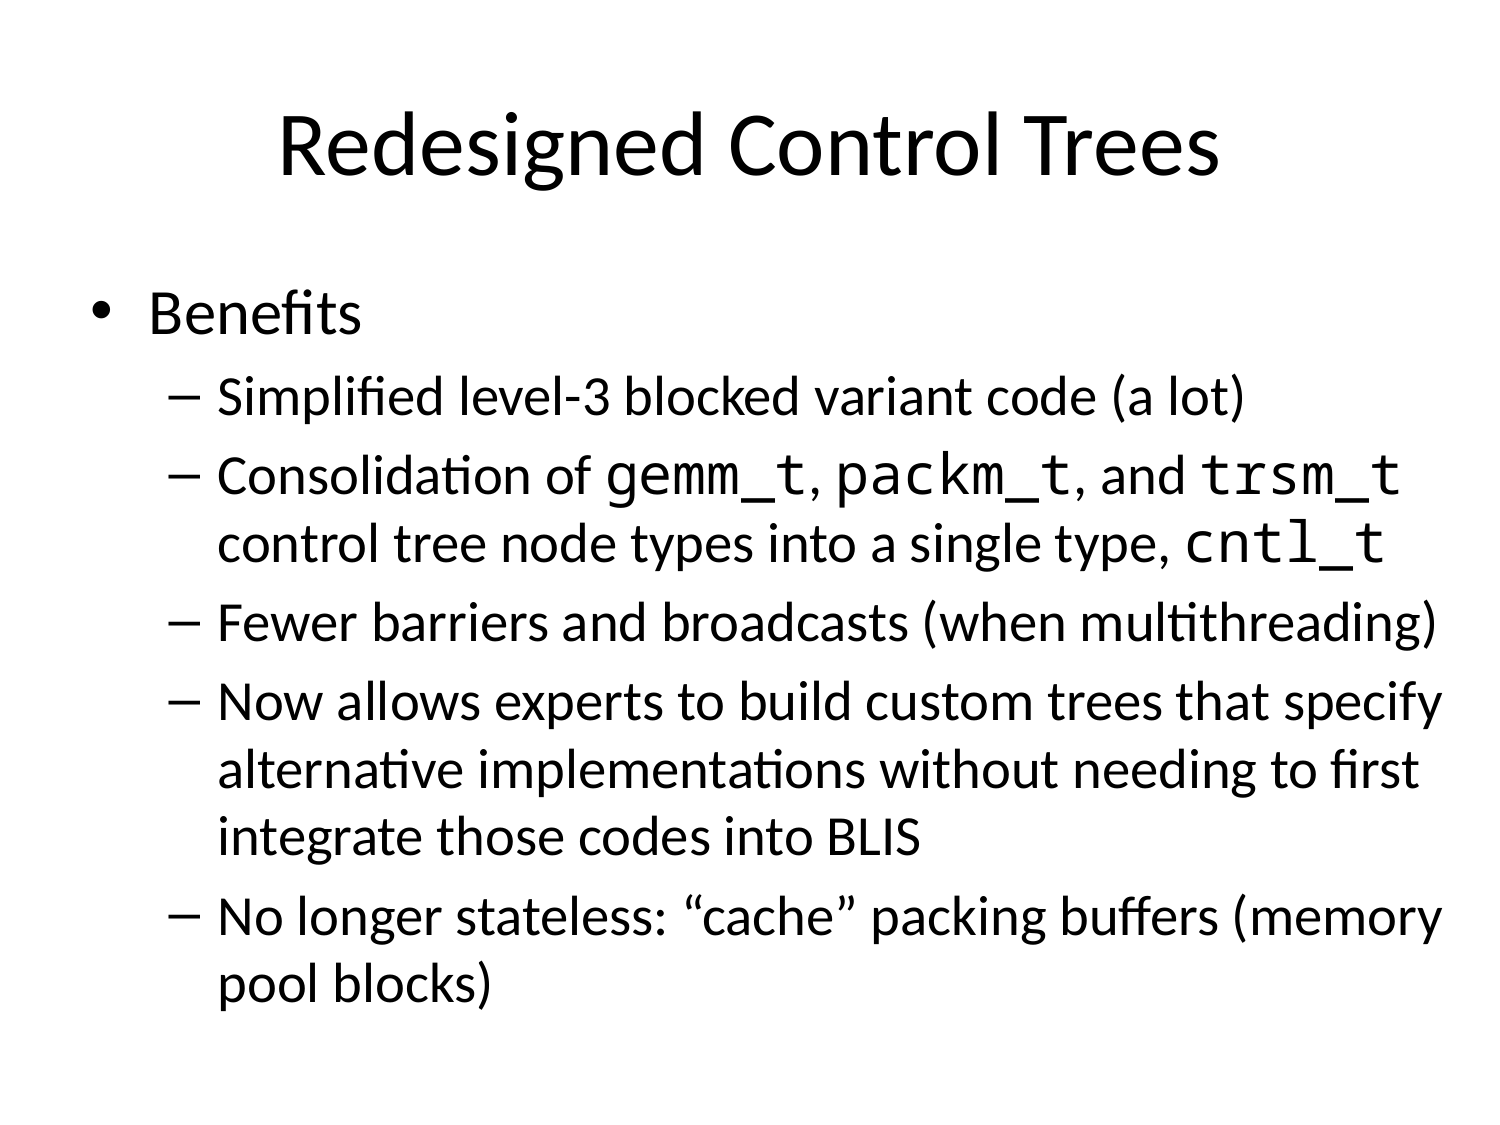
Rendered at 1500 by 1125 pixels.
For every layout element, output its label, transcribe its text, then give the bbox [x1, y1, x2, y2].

list Benefits Simplified level-3 blocked variant code (a lot) Consolidation of gemm_t, packm_t, and trsm_t control tree node types into a single type, cntl_t Fewer barriers and broadcasts (when multithreading) Now allows experts to build custom trees that specify alternative implementations without needing to first integrate those codes into BLIS No longer stateless: “cache” packing buffers (memory pool blocks) [75, 262, 1459, 1047]
title Redesigned Control Trees [75, 45, 1425, 233]
